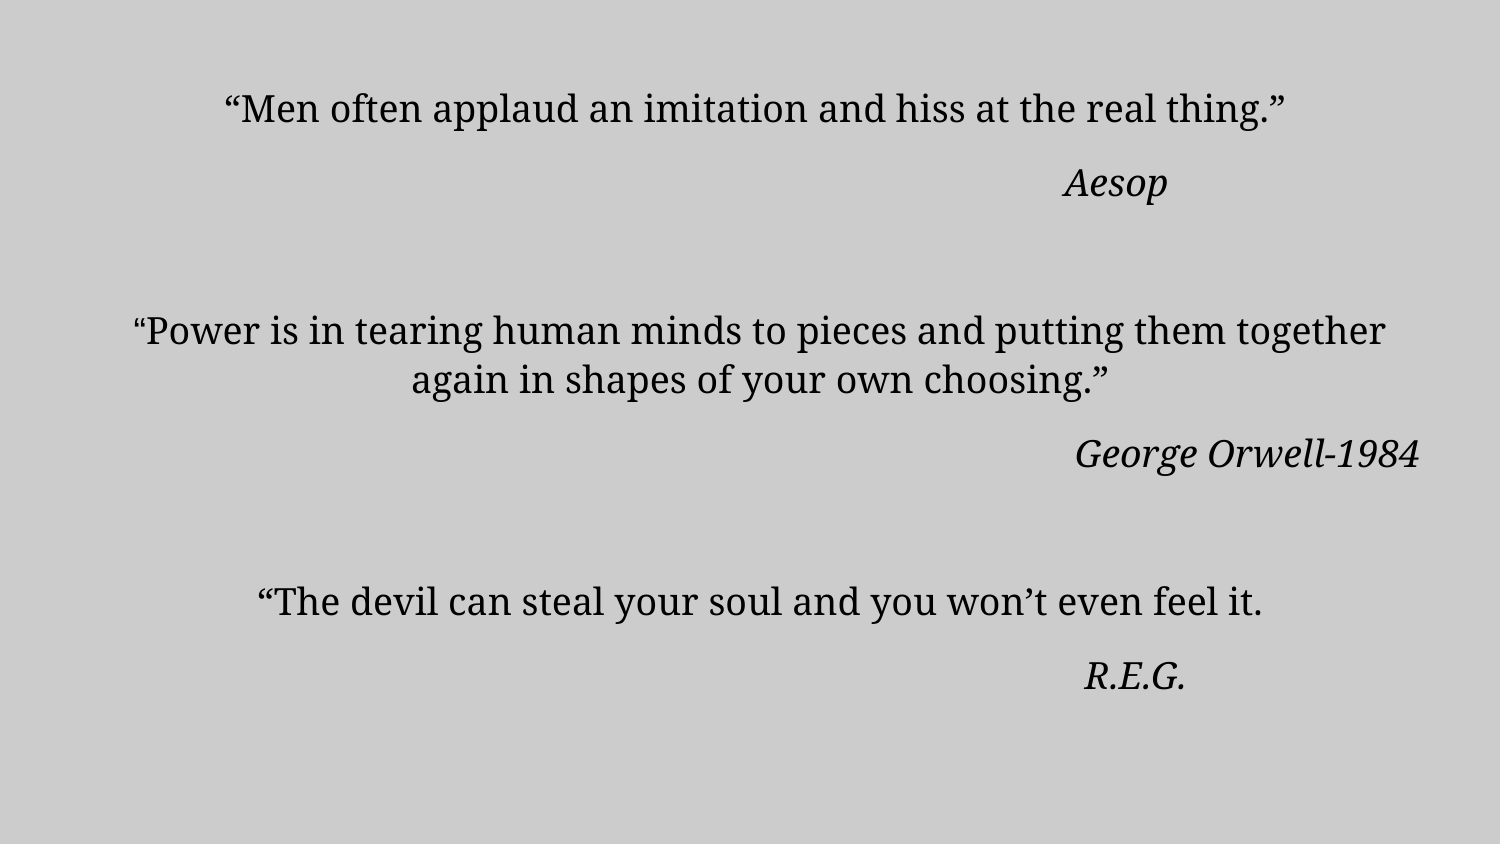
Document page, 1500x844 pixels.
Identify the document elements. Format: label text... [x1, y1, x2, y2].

text_box “Men often applaud an imitation and hiss at the real thing.” Aesop “Power is in tearing human minds to pieces and putting them together again in shapes of your own choosing.” George Orwell-1984 “The devil can steal your soul and you won’t even feel it. R.E.G. [65, 66, 1455, 795]
